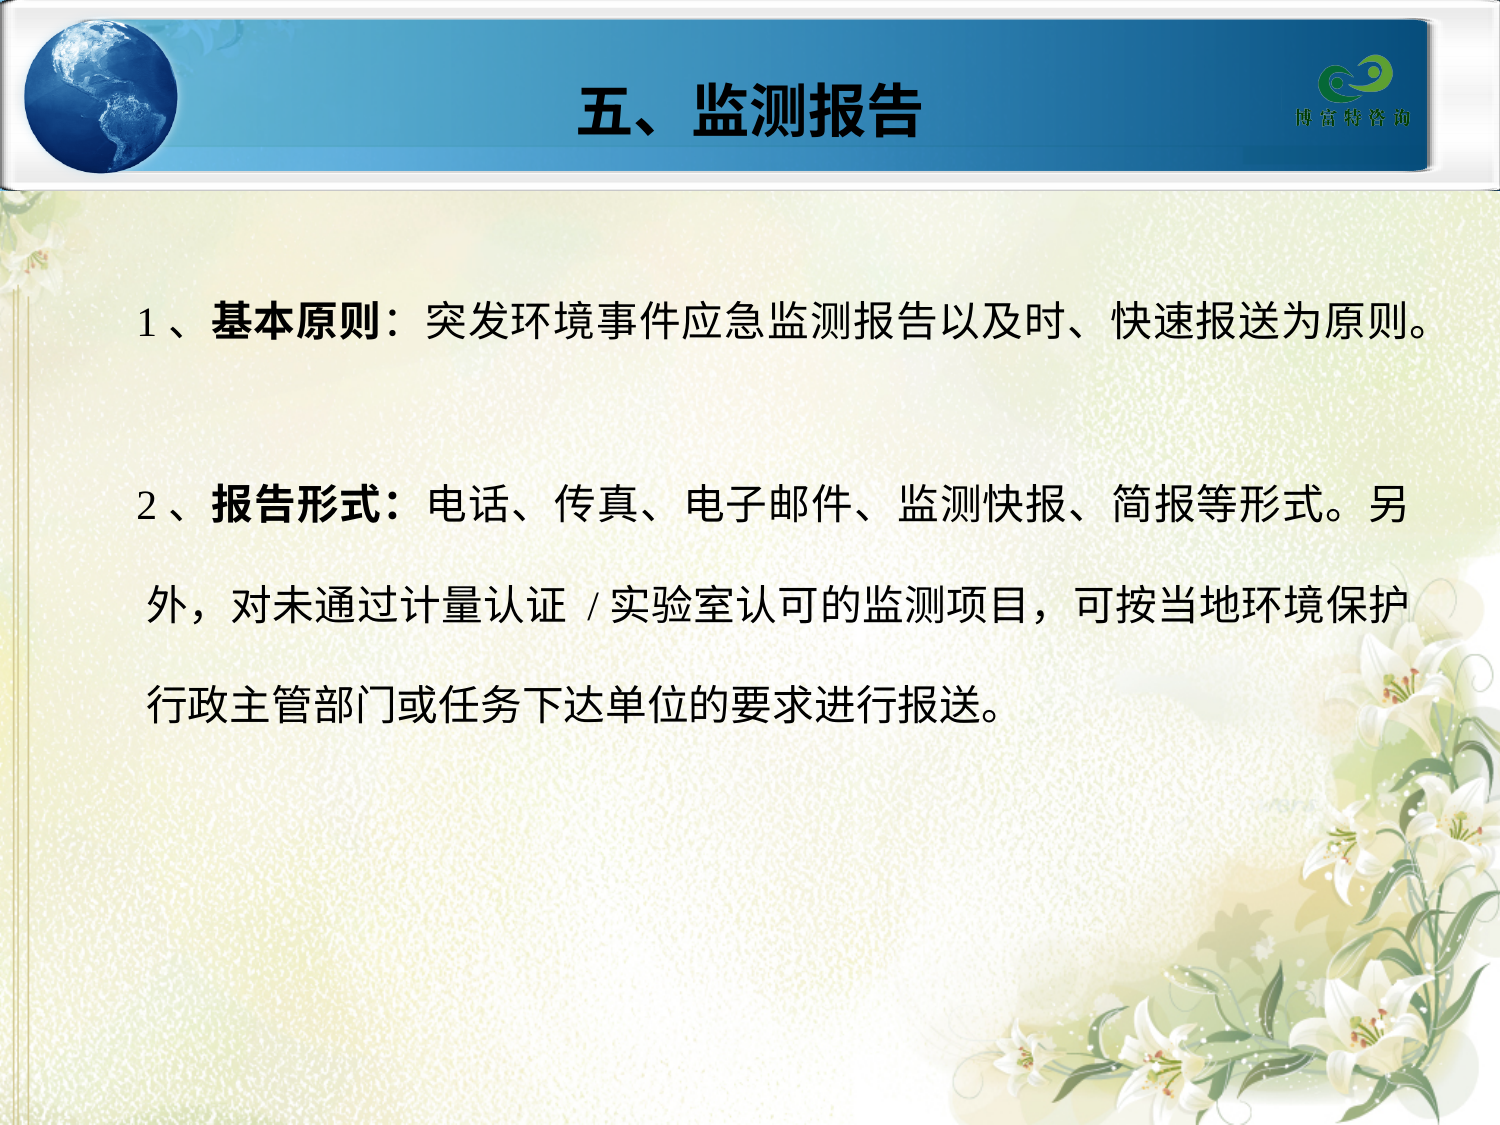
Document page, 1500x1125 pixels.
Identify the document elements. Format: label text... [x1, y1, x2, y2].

picture [0, 0, 1500, 1125]
title 五、监测报告 [74, 44, 1426, 173]
list 1、基本原则：突发环境事件应急监测报告以及时、快速报送为原则。 2、报告形式：电话、传真、电子邮件、监测快报、简报等形式。另外，对未通过计量认证 /实验室认可的监测项目，可按当地环境保护行政主管部门或任务下达单位的要求进行报送。 [74, 262, 1426, 1048]
